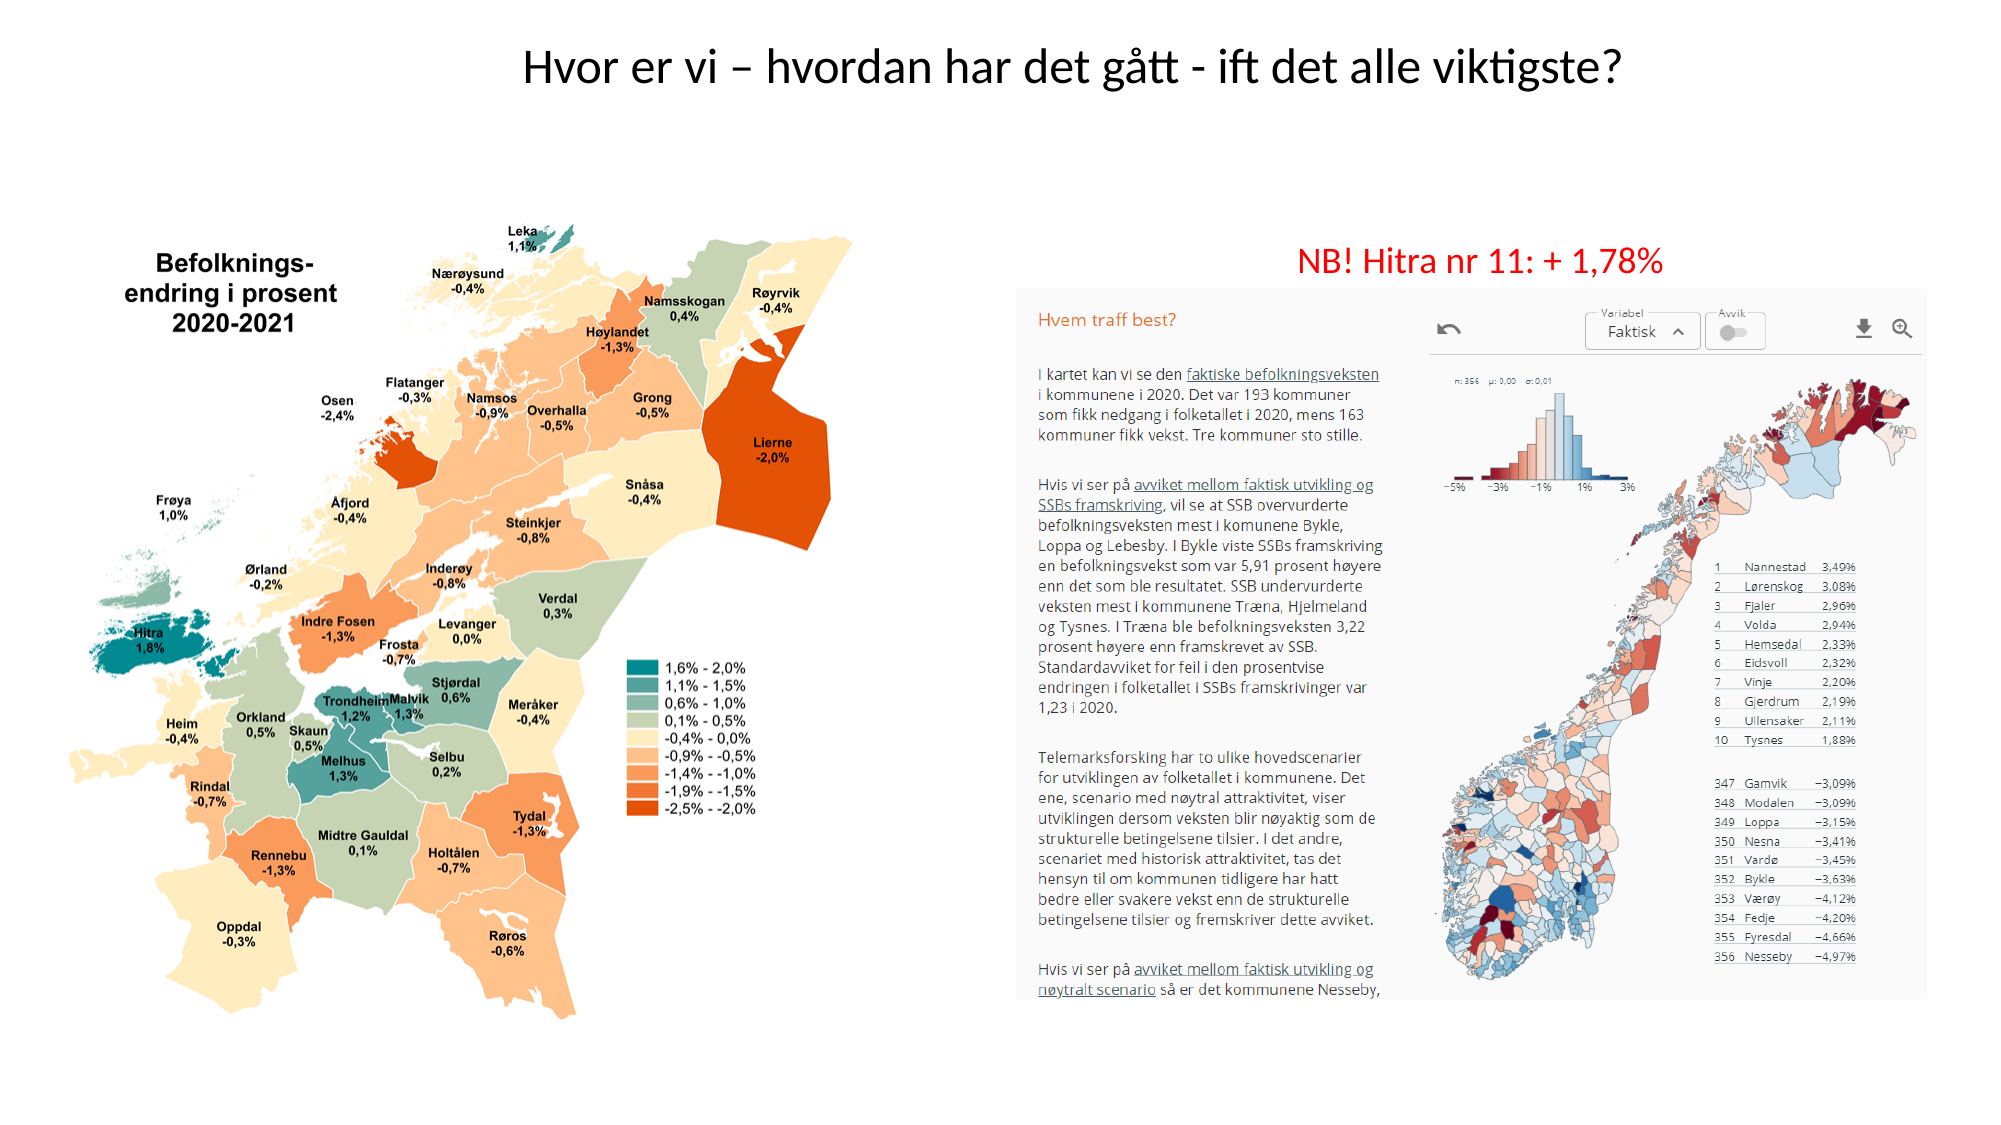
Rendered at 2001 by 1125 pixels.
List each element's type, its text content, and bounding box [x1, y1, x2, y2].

text_box Hvor er vi – hvordan har det gått - ift det alle viktigste? [507, 25, 1640, 101]
text_box NB! Hitra nr 11: + 1,78% [1282, 228, 1679, 289]
picture [1016, 289, 1927, 999]
picture [69, 222, 870, 1022]
